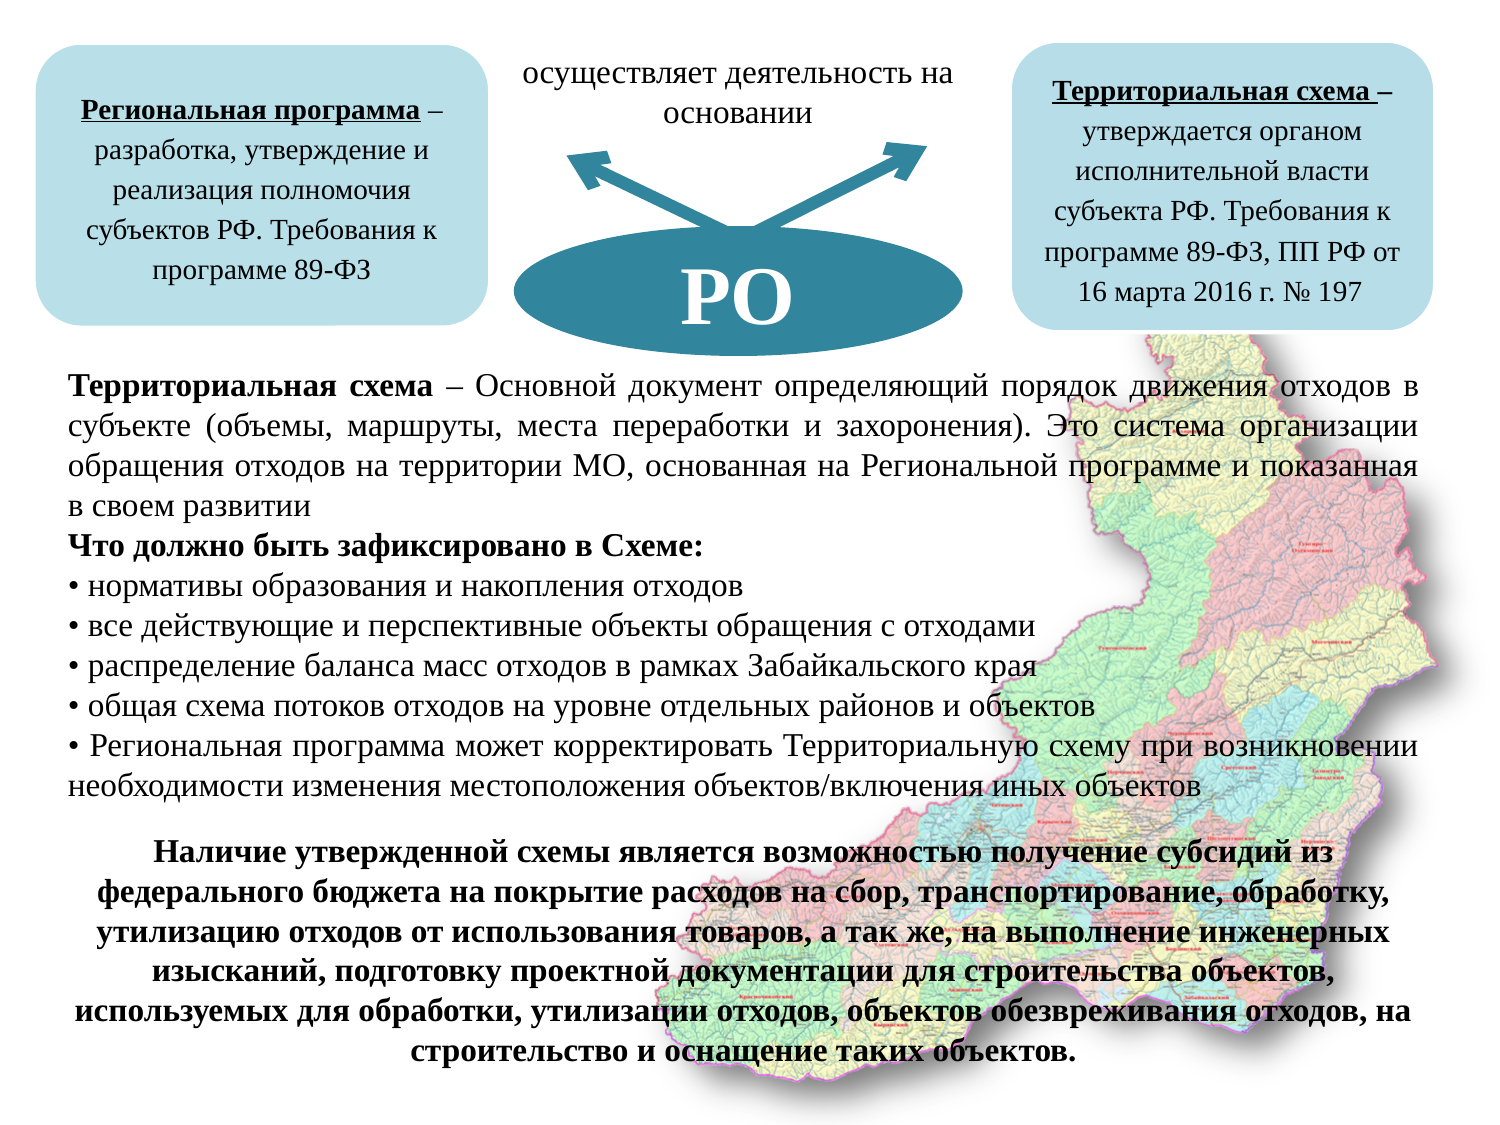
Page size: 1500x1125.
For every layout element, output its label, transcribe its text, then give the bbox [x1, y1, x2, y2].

text_box Региональная программа – разработка, утверждение и реализация полномочия субъектов РФ. Требования к программе 89-ФЗ [31, 40, 493, 330]
text_box осуществляет деятельность на основании [460, 42, 1016, 138]
picture [621, 225, 1500, 1125]
text_box Территориальная схема – утверждается органом исполнительной власти субъекта РФ. Требования к программе 89-ФЗ, ПП РФ от 16 марта 2016 г. № 197 [1007, 38, 1438, 224]
text_box Территориальная схема – Основной документ определяющий порядок движения отходов в субъекте (объемы, маршруты, места переработки и захоронения). Это система организации обращения отходов на территории МО, основанная на Региональной программе и показанная в своем развитии Что должно быть зафиксировано в Схеме: • нормативы образования и накопления отходов • все действующие и перспективные объекты обращения с отходами • распределение баланса масс отходов в рамках Забайкальского края • общая схема потоков отходов на уровне отдельных районов и объектов • Региональная программа может корректировать Территориальную схему при возникновении необходимости изменения местоположения объектов/включения иных объектов Наличие утвержденной схемы является возможностью получение субсидий из федерального бюджета на покрытие расходов на сбор, транспортирование, обработку, утилизацию отходов от использования товаров, а так же, на выполнение инженерных изысканий, подготовку проектной документации для строительства объектов, используемых для обработки, утилизации отходов, объектов обезвреживания отходов, на строительство и оснащение таких объектов. [53, 356, 616, 1104]
text_box РО [511, 246, 616, 348]
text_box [743, 145, 928, 239]
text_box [566, 155, 739, 239]
